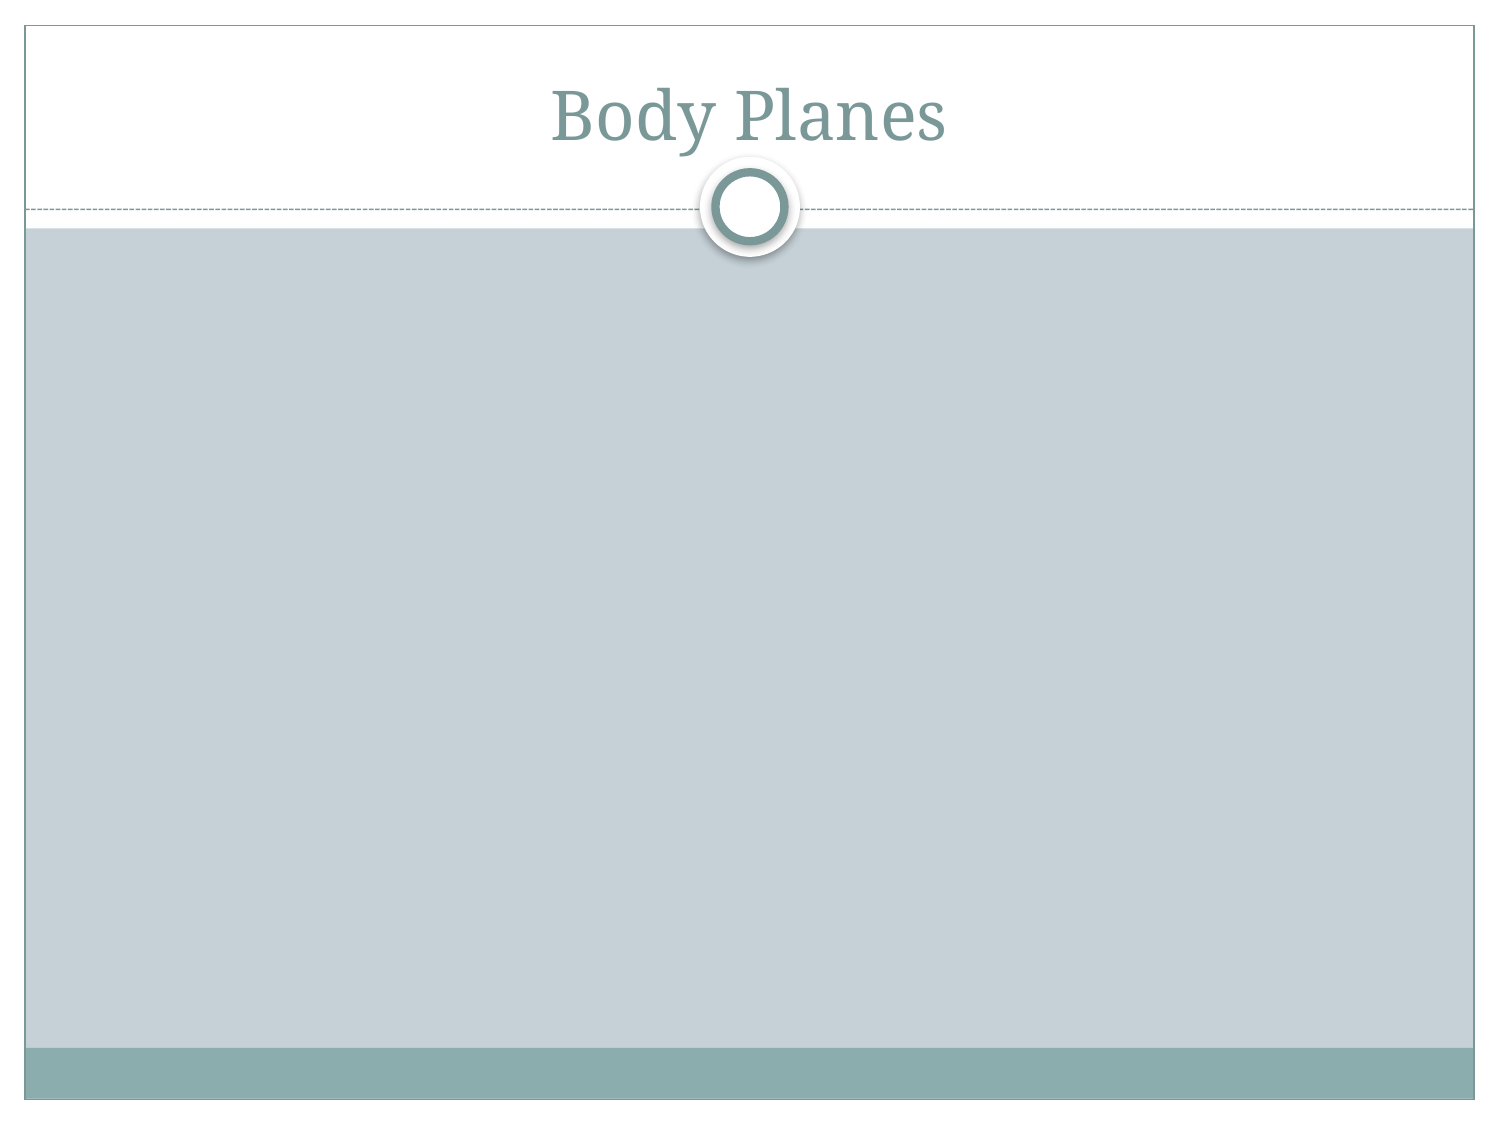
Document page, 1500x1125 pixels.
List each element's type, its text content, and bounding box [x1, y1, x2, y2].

title Body Planes [49, 37, 1450, 162]
